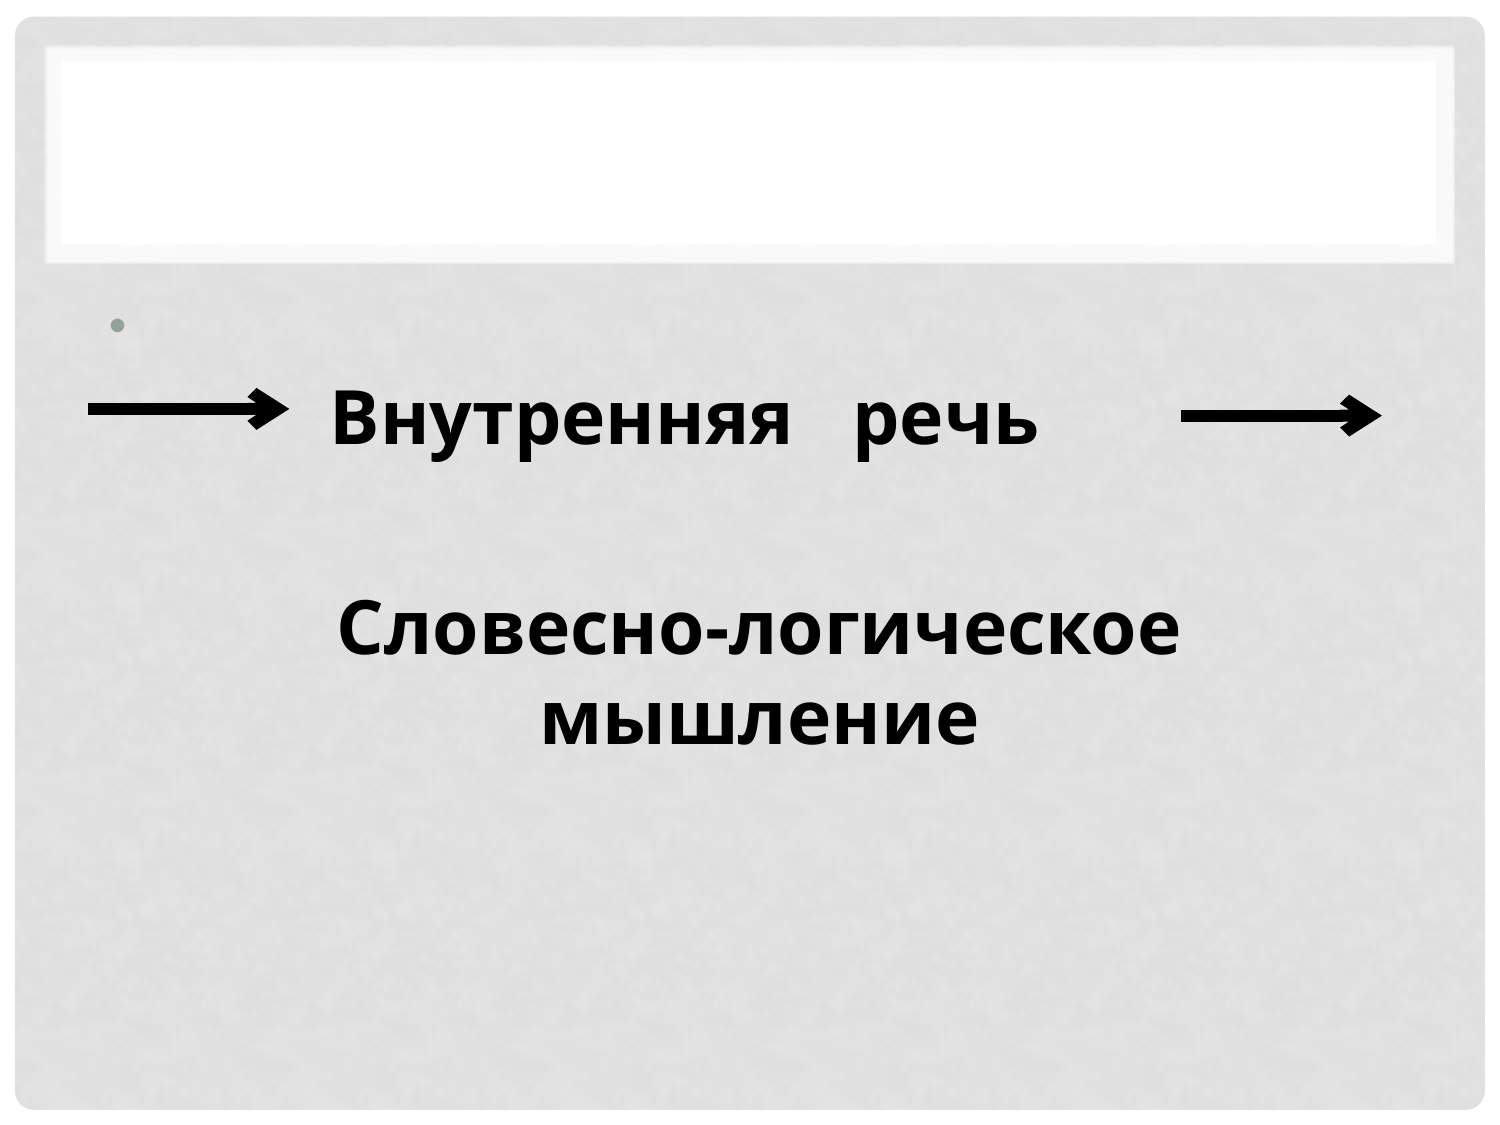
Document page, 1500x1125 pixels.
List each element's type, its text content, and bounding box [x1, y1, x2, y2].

list Внутренняя речь Словесно-логическое мышление [75, 287, 1425, 1005]
